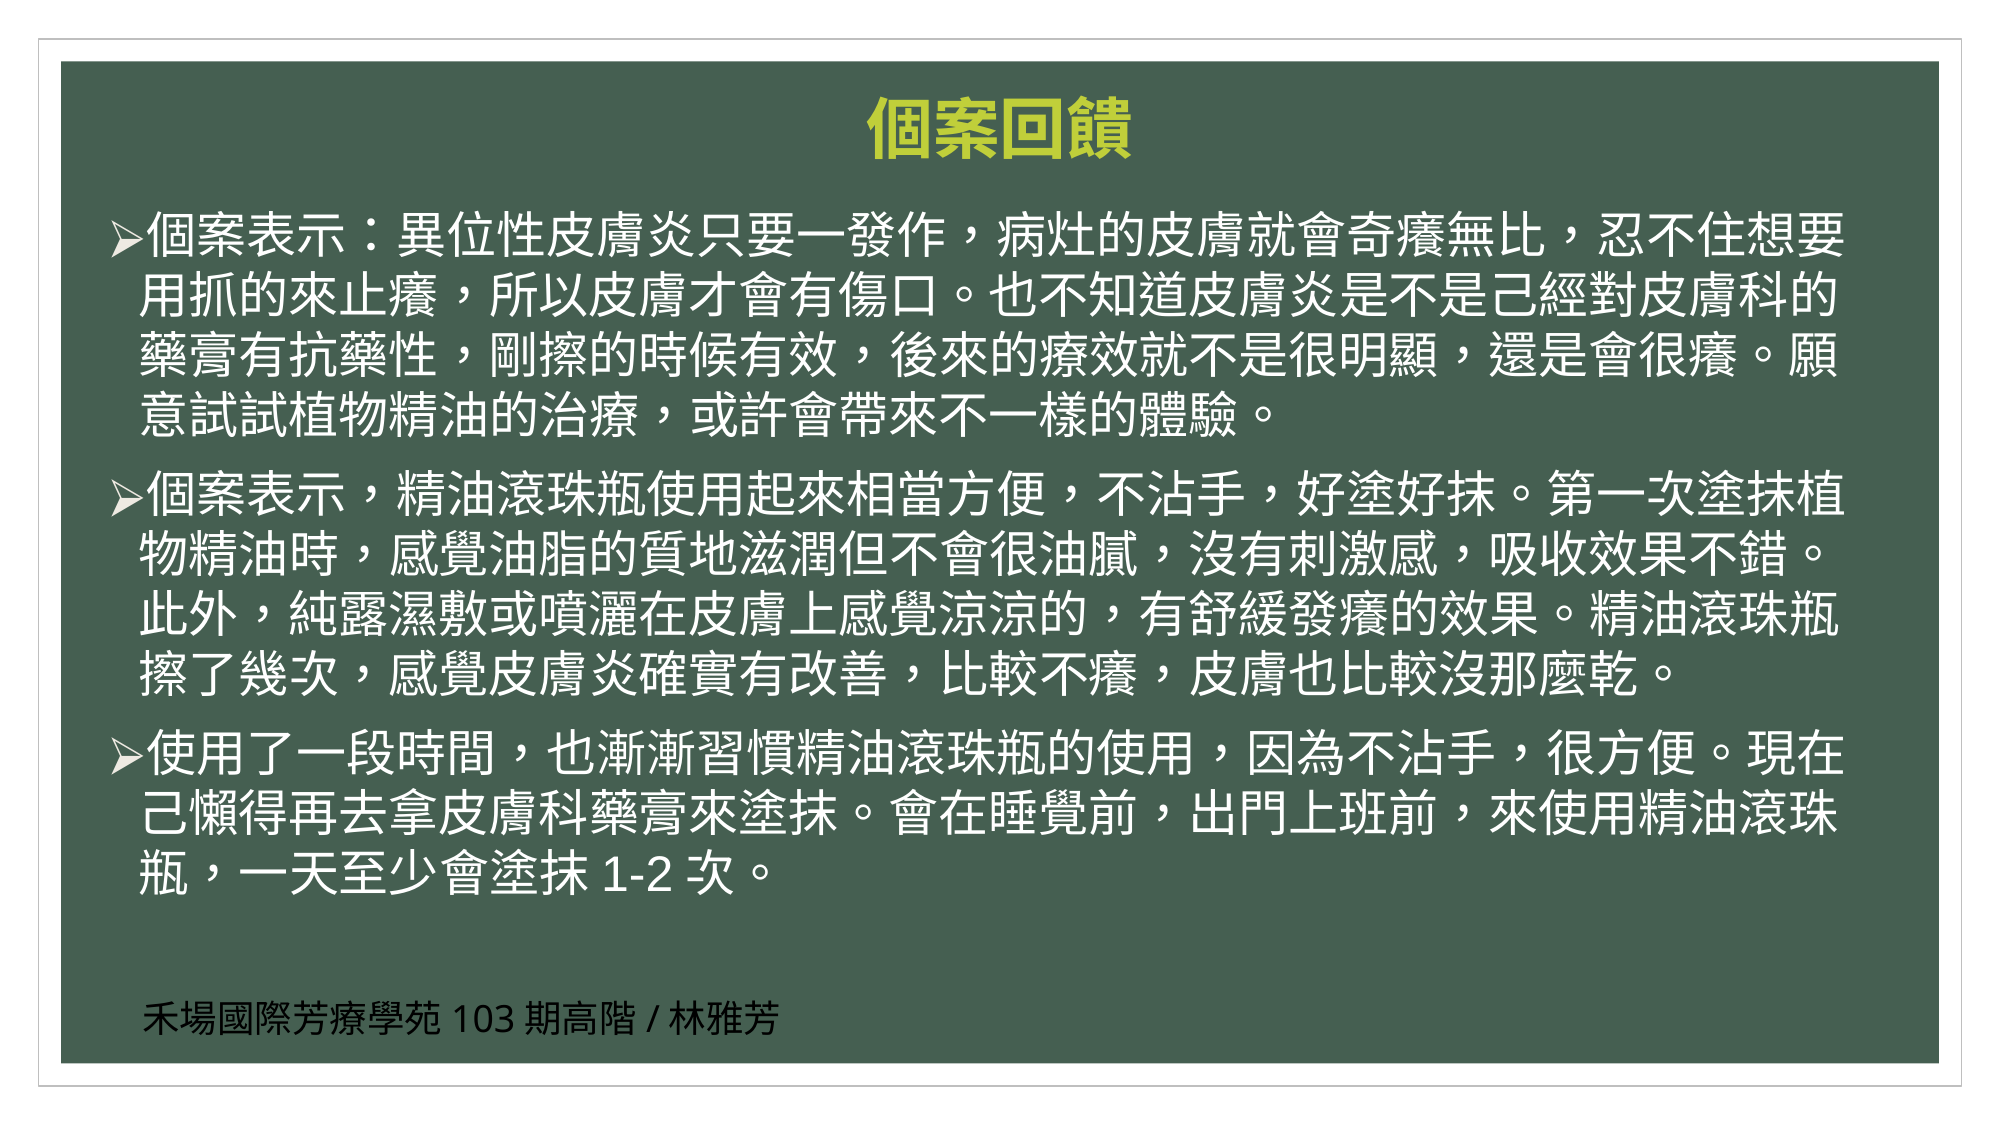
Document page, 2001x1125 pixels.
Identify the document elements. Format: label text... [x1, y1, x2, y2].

text_box 禾場國際芳療學苑103期高階/林雅芳 [127, 986, 938, 1047]
title 個案回饋 [174, 42, 1825, 196]
list 個案表示：異位性皮膚炎只要一發作，病灶的皮膚就會奇癢無比，忍不住想要用抓的來止癢，所以皮膚才會有傷口。也不知道皮膚炎是不是己經對皮膚科的藥膏有抗藥性，剛擦的時候有效，後來的療效就不是很明顯，還是會很癢。願意試試植物精油的治療，或許會帶來不一樣的體驗。 個案表示，精油滾珠瓶使用起來相當方便，不沾手，好塗好抹。第一次塗抺植物精油時，感覺油脂的質地滋潤但不會很油膩，沒有刺激感，吸收效果不錯。此外，純露濕敷或噴灑在皮膚上感覺涼涼的，有舒緩發癢的效果。精油滾珠瓶擦了幾次，感覺皮膚炎確實有改善，比較不癢，皮膚也比較沒那麼乾。 使用了一段時間，也漸漸習慣精油滾珠瓶的使用，因為不沾手，很方便。現在己懶得再去拿皮膚科藥膏來塗抹。會在睡覺前，出門上班前，來使用精油滾珠瓶，一天至少會塗抹1-2次。 [93, 196, 1873, 1083]
